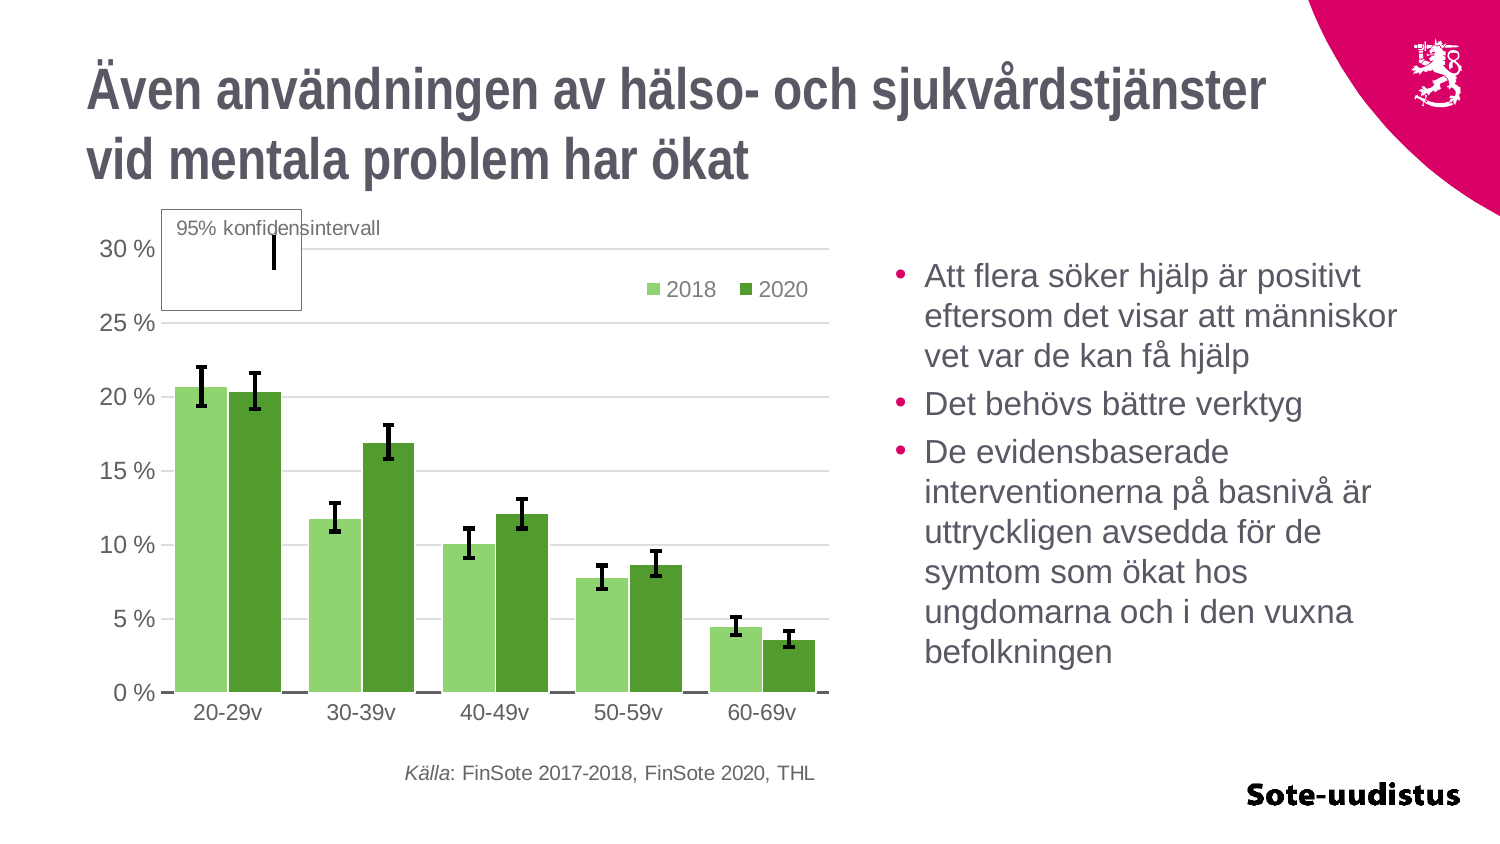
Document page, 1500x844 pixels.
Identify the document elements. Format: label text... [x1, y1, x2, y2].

list Att flera söker hjälp är positivt eftersom det visar att människor vet var de kan få hjälp Det behövs bättre verktyg De evidensbaserade interventionerna på basnivå är uttryckligen avsedda för de symtom som ökat hos ungdomarna och i den vuxna befolkningen [879, 246, 1436, 706]
title Även användningen av hälso- och sjukvårdstjänster vid mentala problem har ökat [70, 38, 1306, 199]
chart [64, 197, 832, 801]
picture [1234, 770, 1471, 816]
